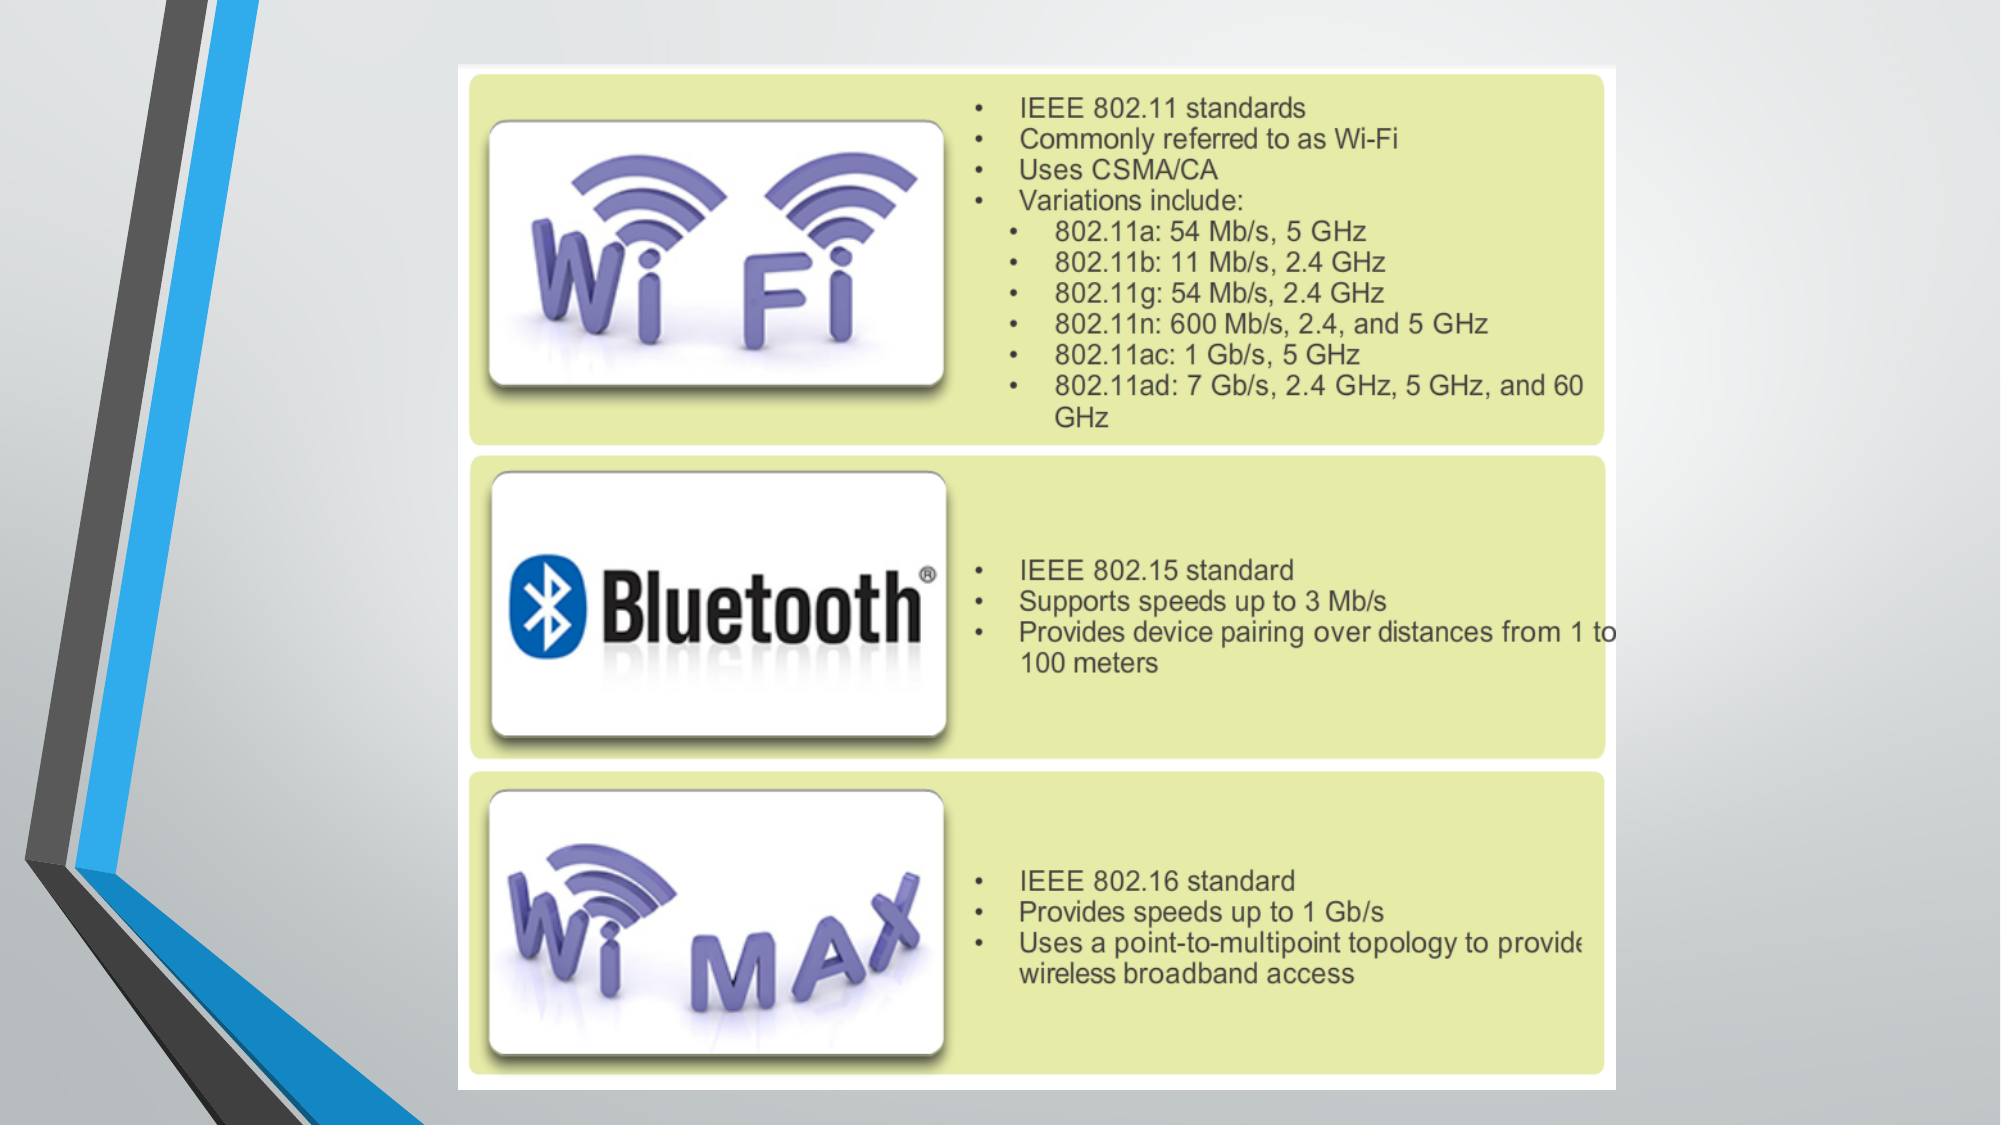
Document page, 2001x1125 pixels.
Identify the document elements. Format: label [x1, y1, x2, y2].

list [458, 64, 1617, 1090]
